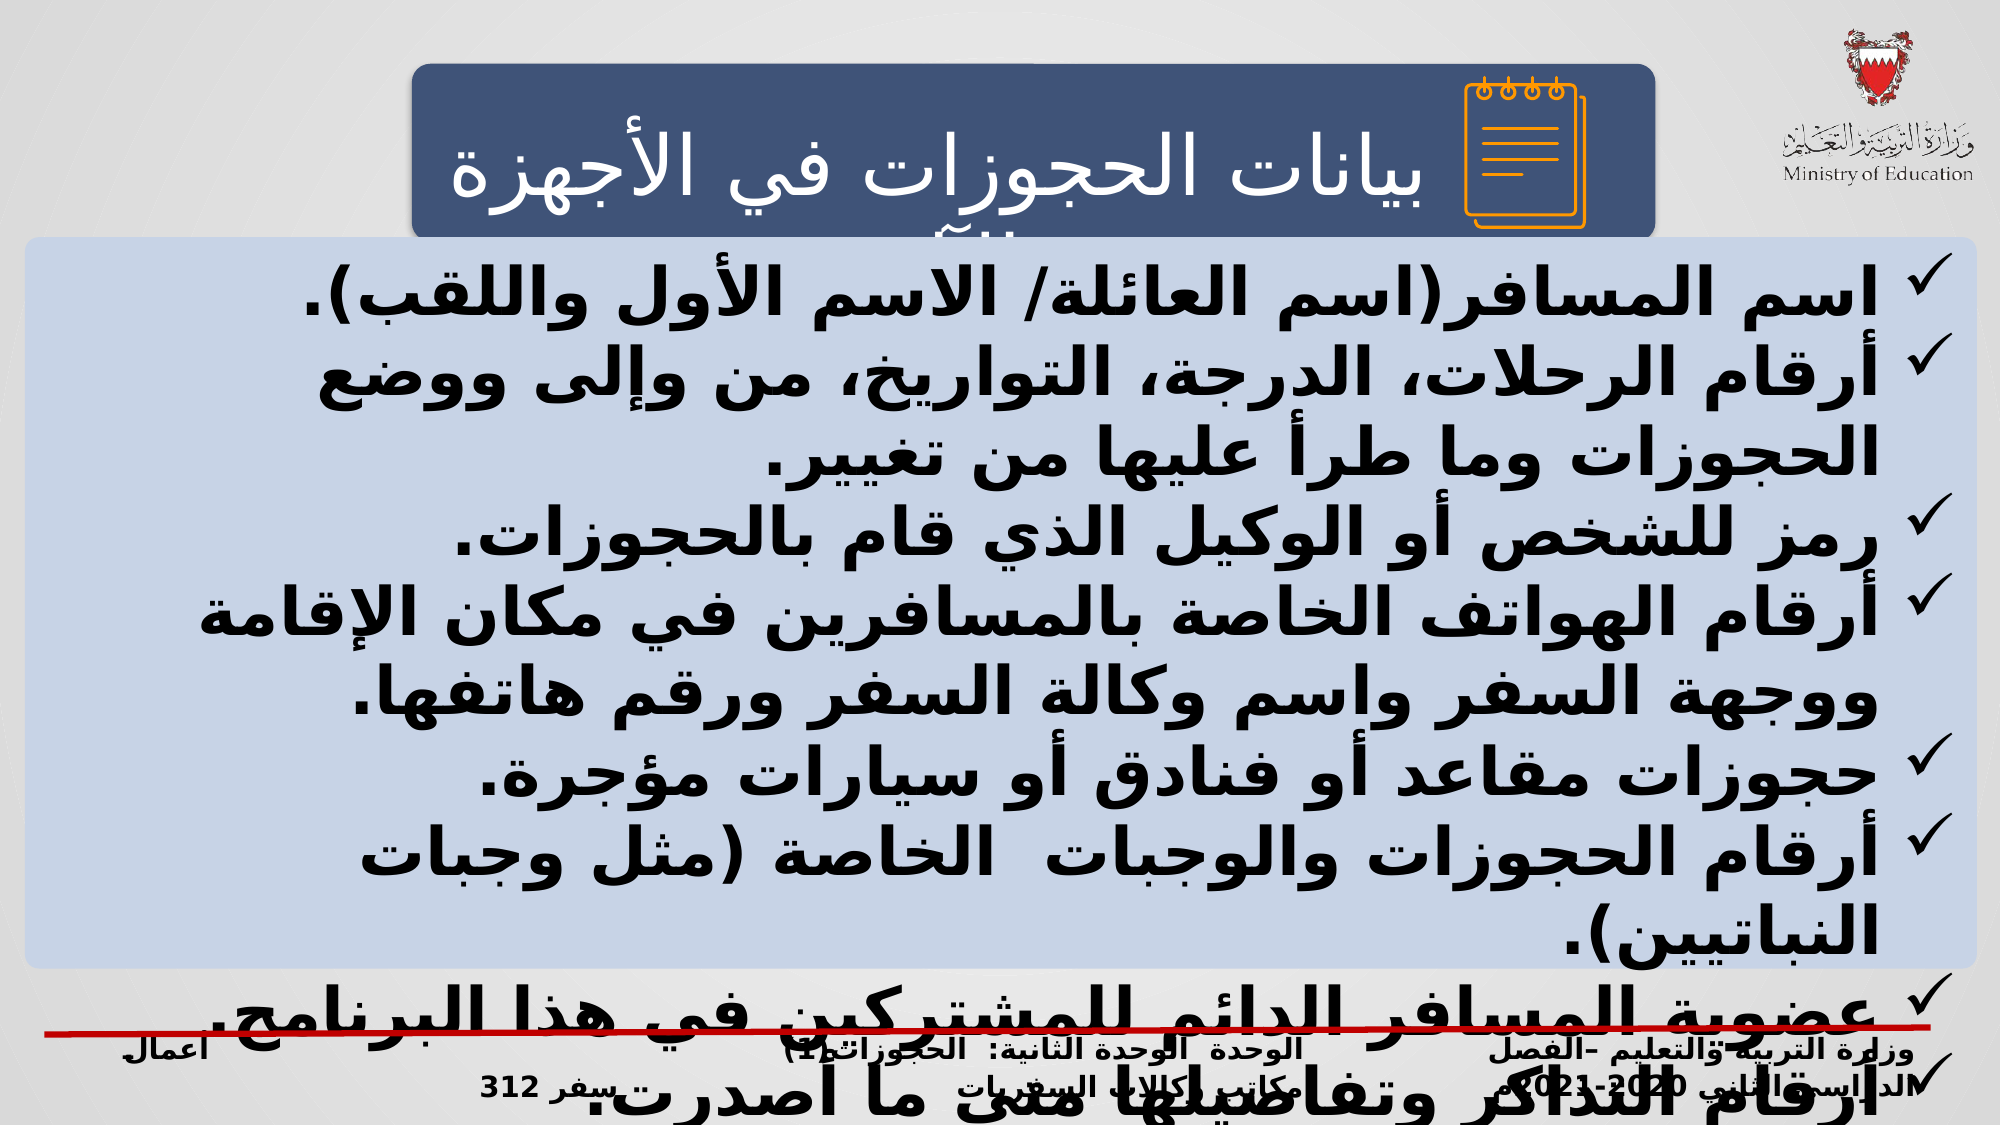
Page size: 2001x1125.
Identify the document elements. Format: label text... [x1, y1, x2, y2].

text_box اسم المسافر(اسم العائلة/ الاسم الأول واللقب). أرقام الرحلات، الدرجة، التواريخ، من وإلى ووضع الحجوزات وما طرأ عليها من تغيير. رمز للشخص أو الوكيل الذي قام بالحجوزات. أرقام الهواتف الخاصة بالمسافرين في مكان الإقامة ووجهة السفر واسم وكالة السفر ورقم هاتفها. حجوزات مقاعد أو فنادق أو سيارات مؤجرة. أرقام الحجوزات والوجبات الخاصة (مثل وجبات النباتيين). عضوية المسافر الدائم للمشتركين في هذا البرنامج. أرقام التذاكر وتفاصيلها متى ما أصدرت. ملاحظات عامه. [23, 236, 1978, 970]
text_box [44, 1027, 1931, 1035]
picture [1745, 5, 2000, 214]
text_box الوحدة الوحدة الثانية: الحجوزات(1) أعمال مكاتب وكالات السفريات سفر 312 [85, 1039, 1319, 1092]
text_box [1465, 77, 1585, 228]
text_box بيانات الحجوزات في الأجهزة الآلية [406, 104, 1471, 236]
text_box [410, 62, 1657, 236]
text_box وزارة التربية والتعليم –الفصل الدراسي الثاني 2020-2021م [1369, 1035, 1931, 1097]
